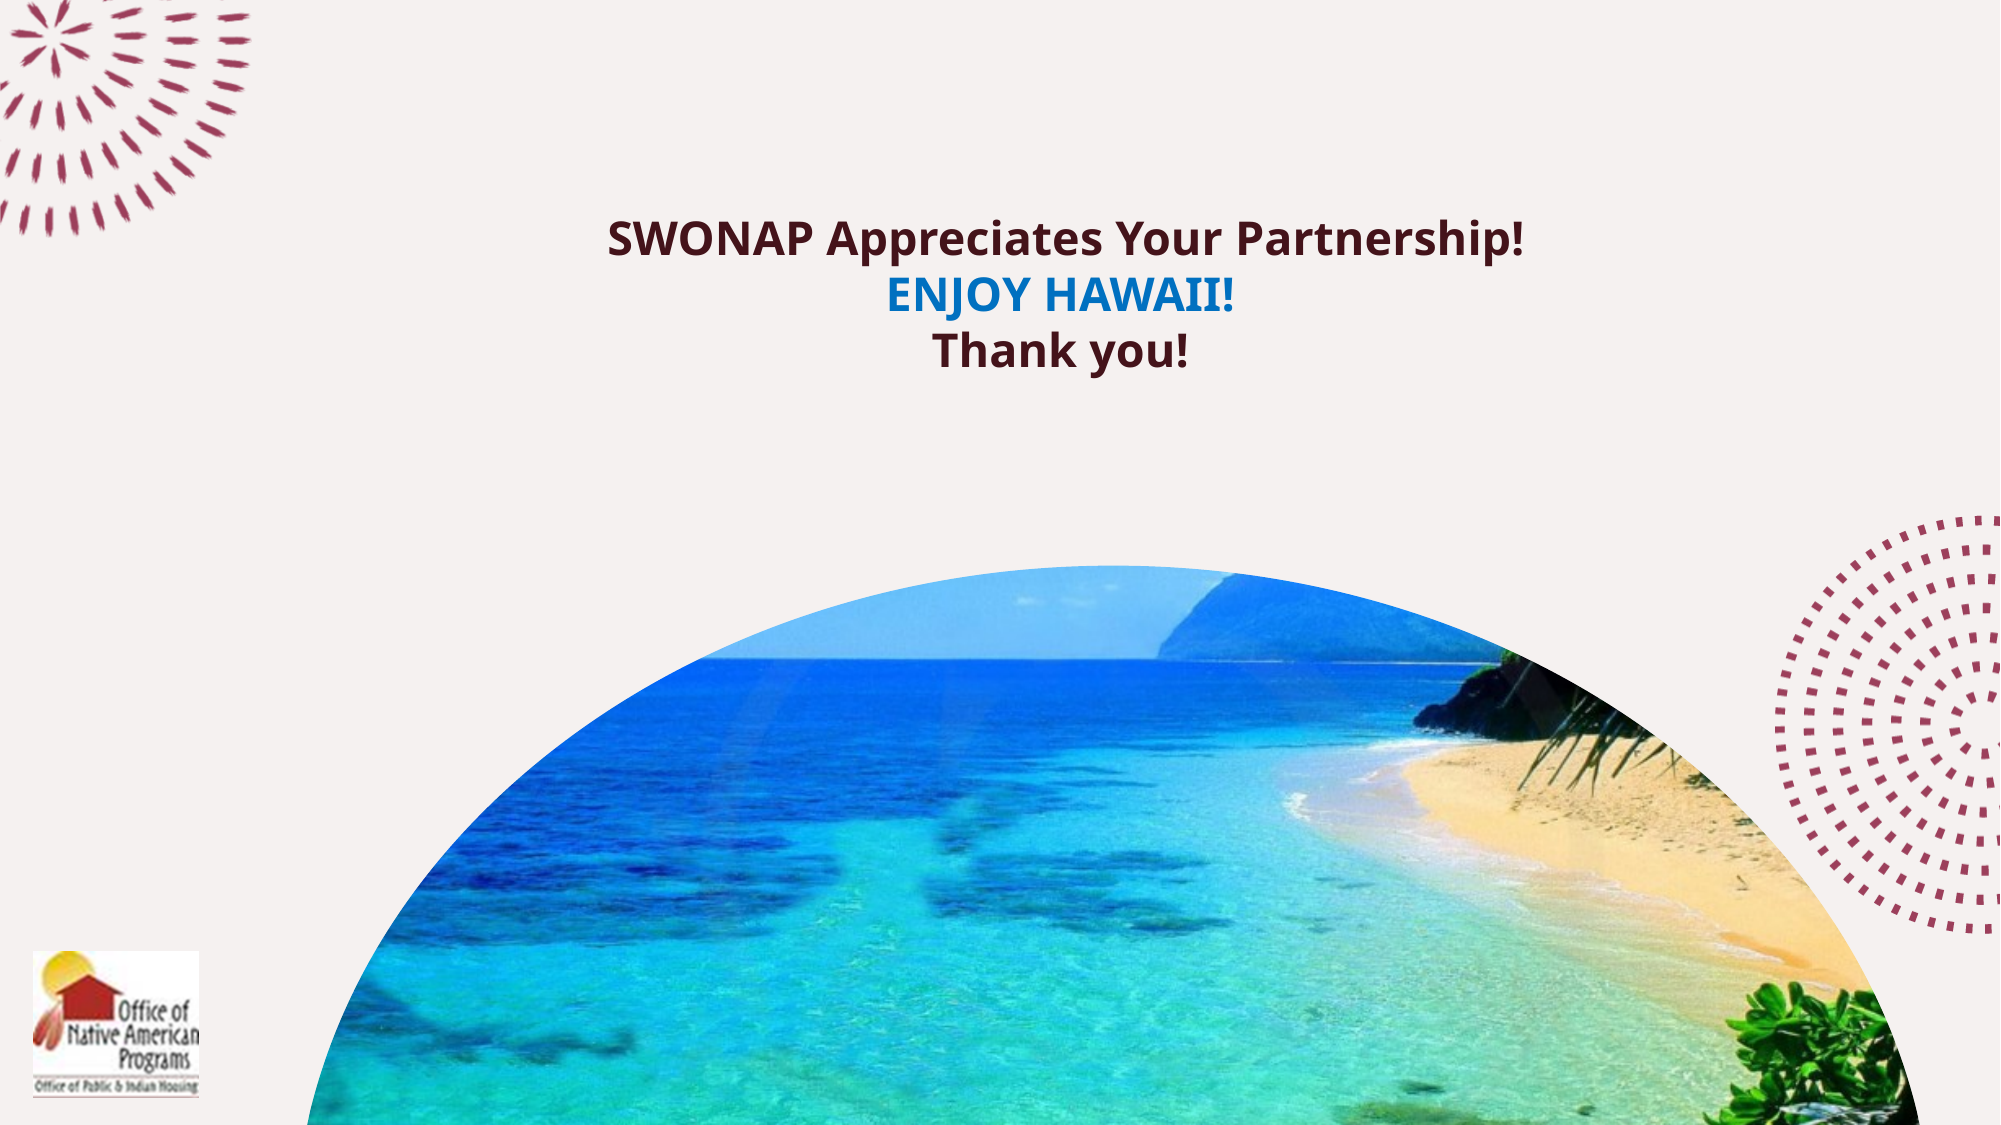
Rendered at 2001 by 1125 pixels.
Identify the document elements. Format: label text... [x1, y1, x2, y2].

picture [306, 565, 1920, 1125]
picture [33, 951, 199, 1098]
title SWONAP Appreciates Your Partnership! ENJOY HAWAII! Thank you! [198, 26, 1935, 385]
